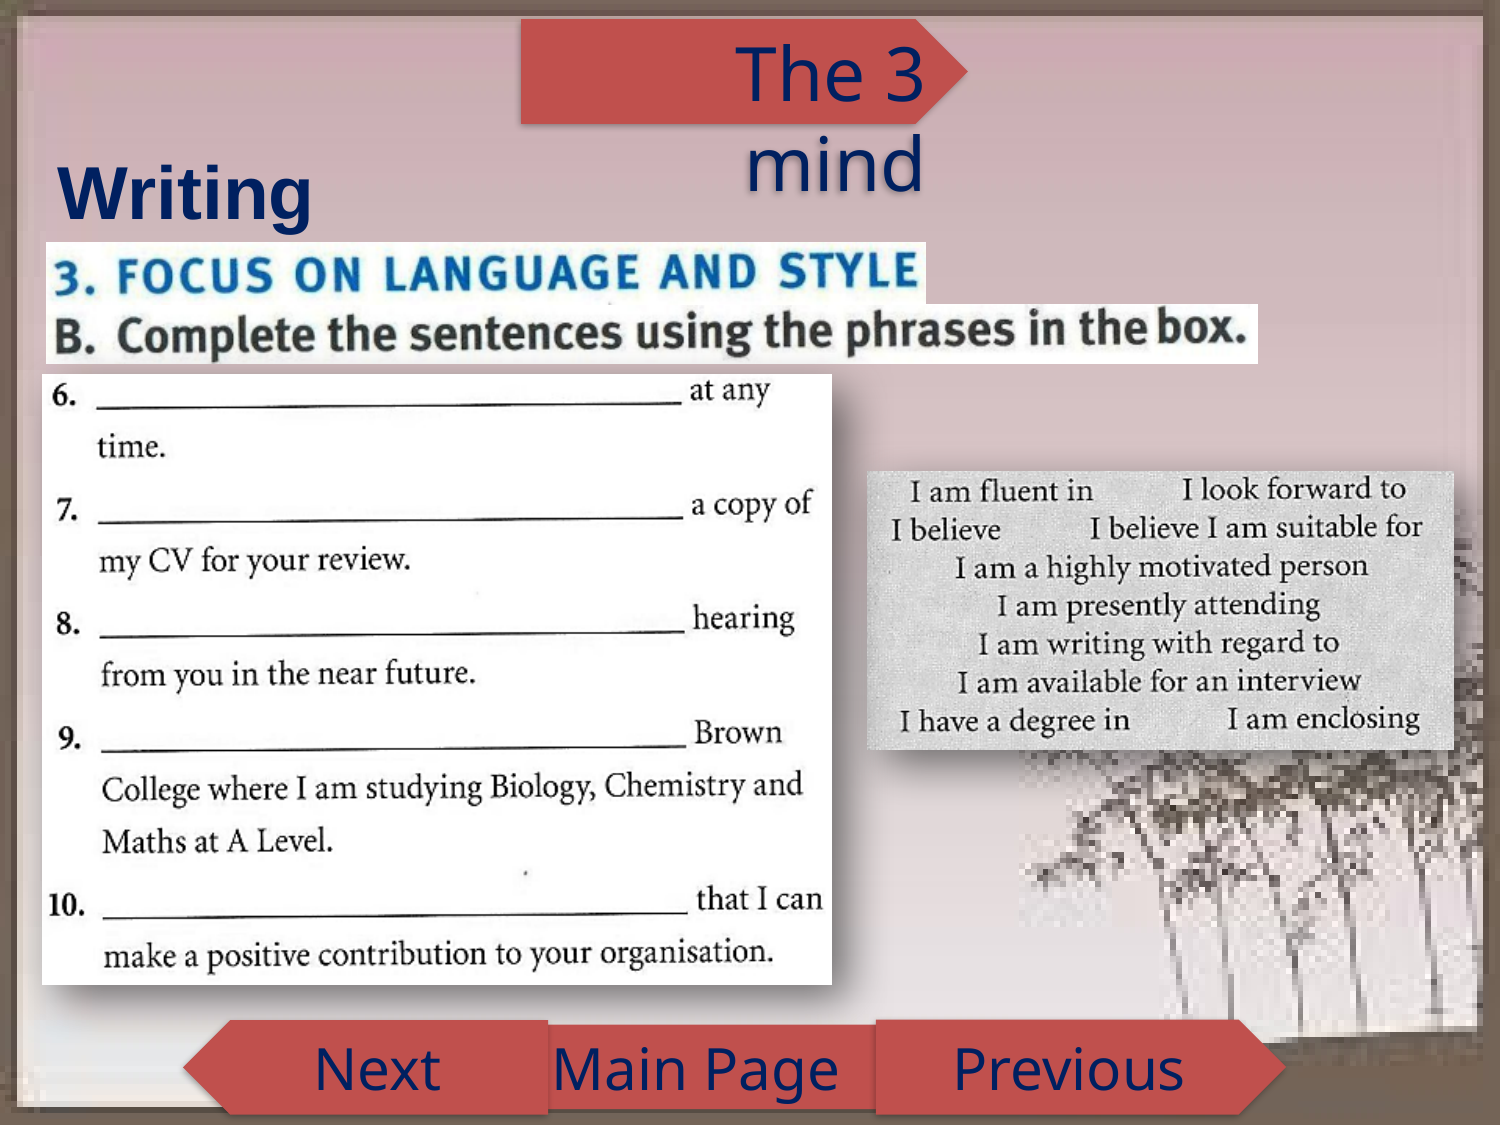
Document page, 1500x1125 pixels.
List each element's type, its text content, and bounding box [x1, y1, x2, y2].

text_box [182, 1019, 1287, 1115]
picture [0, 0, 1500, 1125]
text_box Writing [42, 137, 330, 243]
text_box 3 The mind [521, 19, 968, 124]
